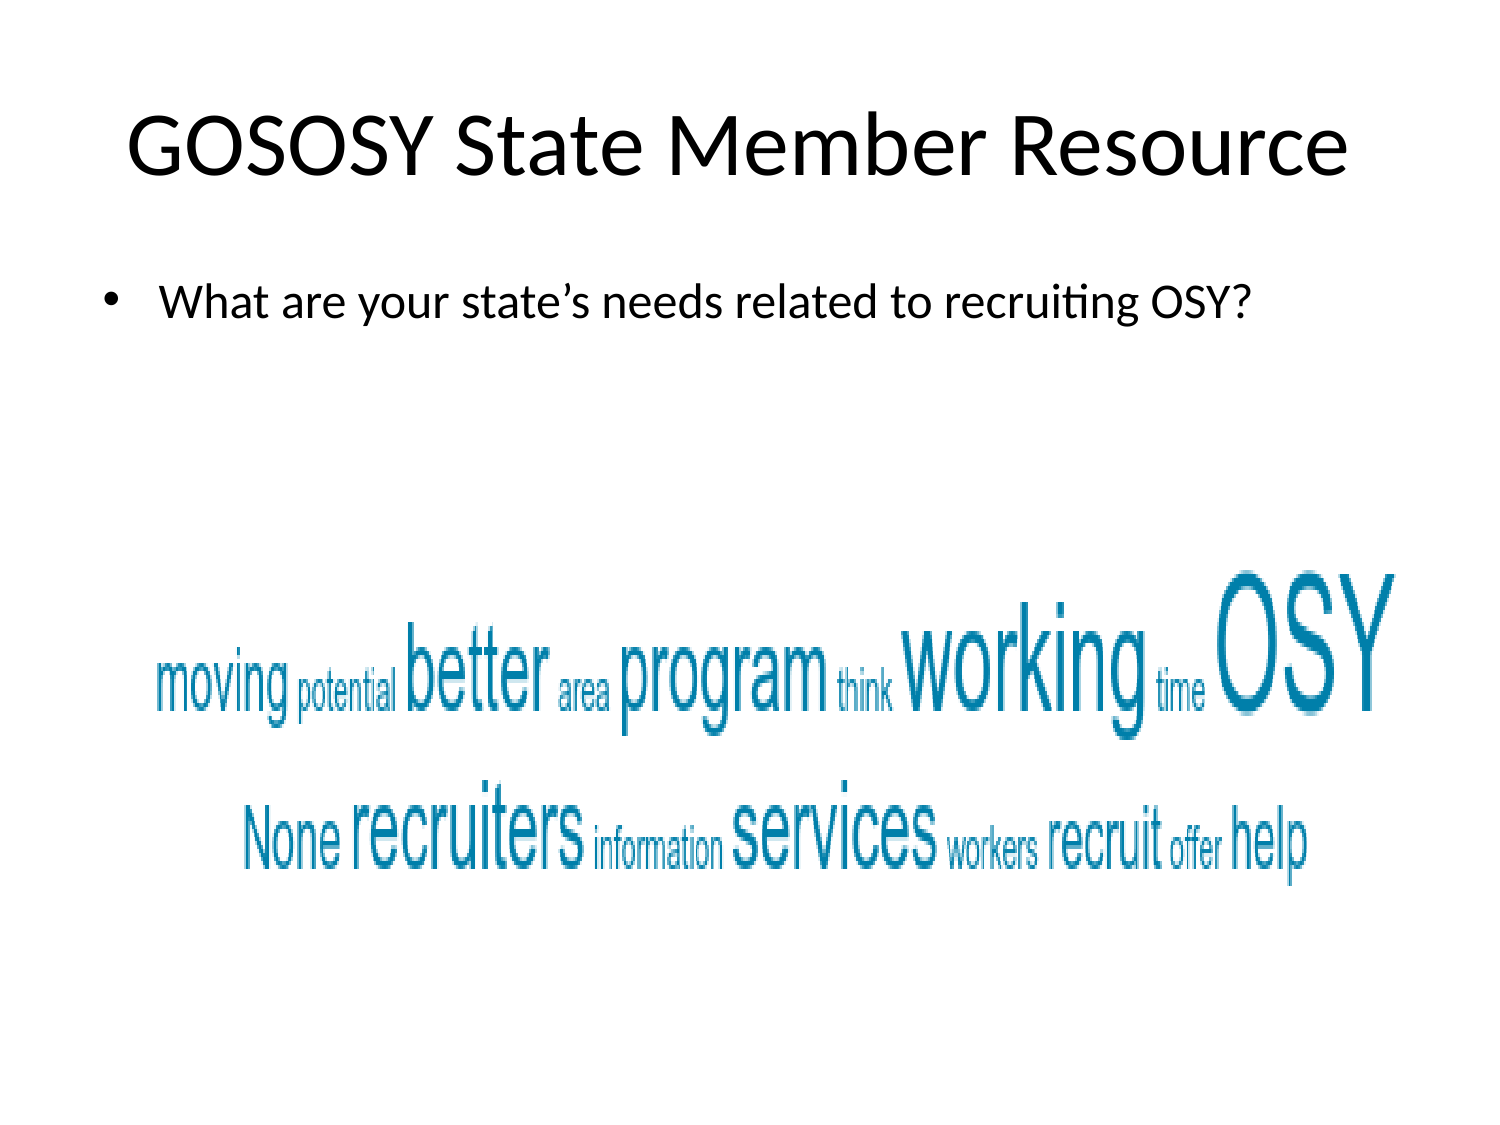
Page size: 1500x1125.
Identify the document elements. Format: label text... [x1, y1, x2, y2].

list What are your state’s needs related to recruiting OSY? [87, 260, 1382, 340]
title GOSOSY State Member Resource [75, 45, 1425, 233]
picture [122, 367, 1416, 963]
